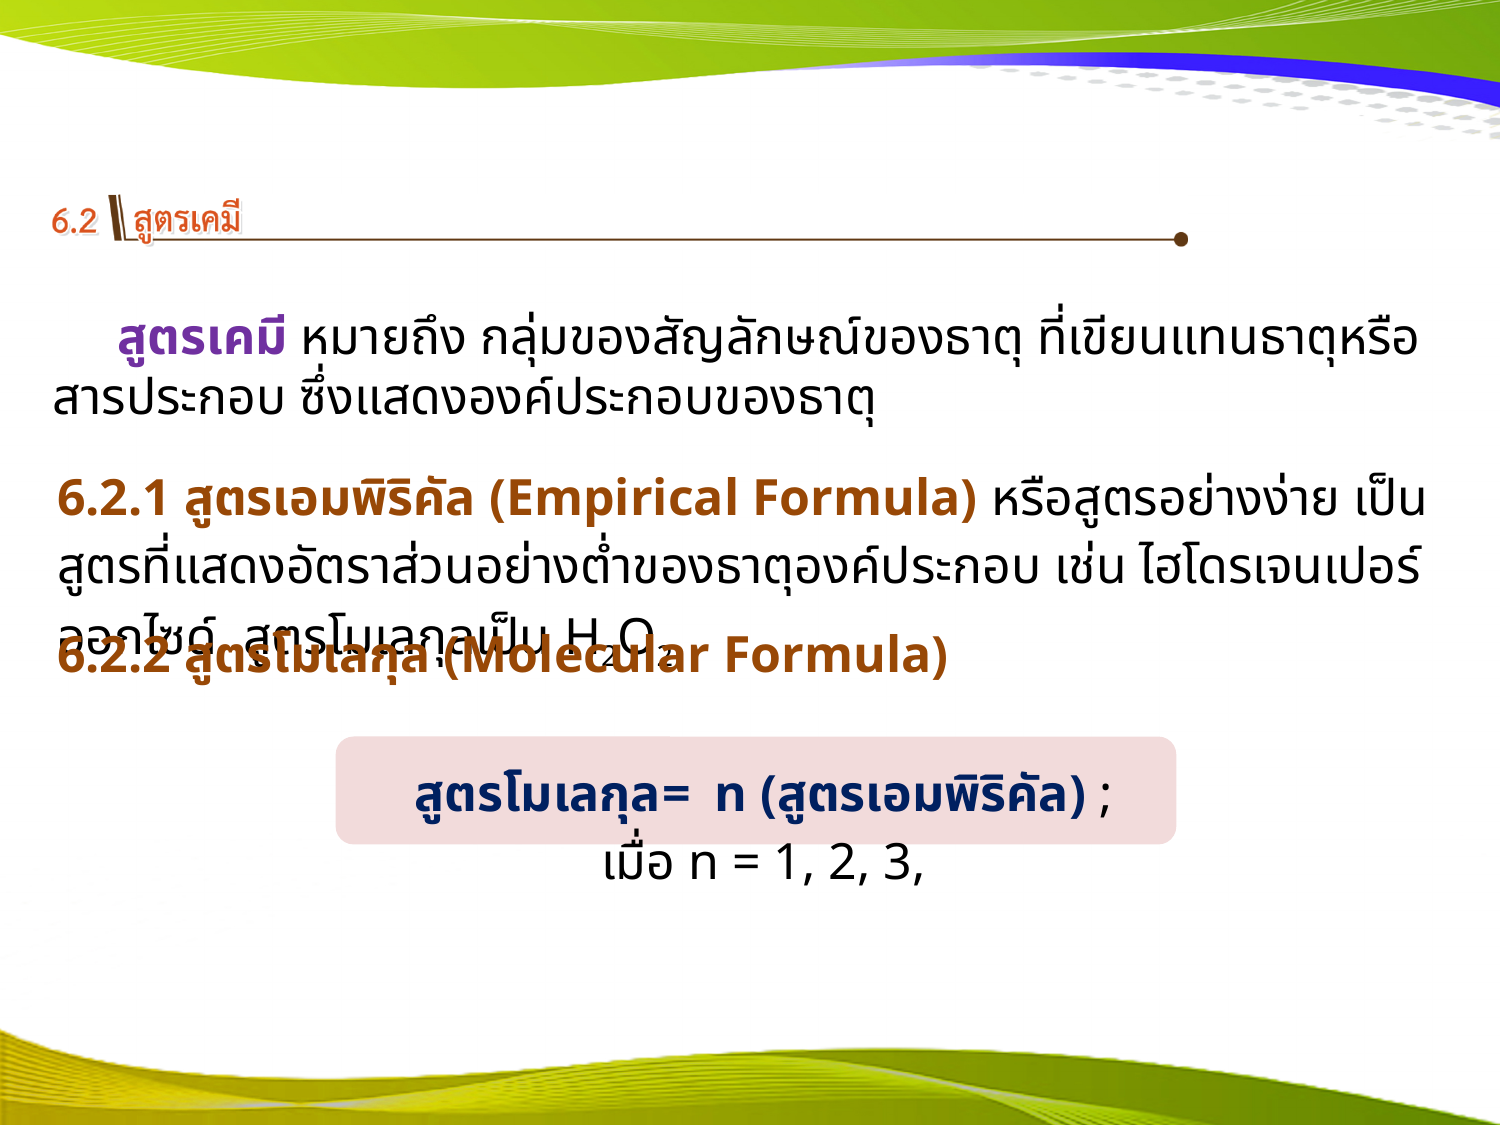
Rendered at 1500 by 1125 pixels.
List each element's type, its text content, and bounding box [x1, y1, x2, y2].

text_box 6.2.1 สูตรเอมพิริคัล (Empirical Formula) หรือสูตรอย่างง่าย เป็นสูตรที่แสดงอัตราส่วนอย่างต่ำของธาตุองค์ประกอบ เช่น ไฮโดรเจนเปอร์ออกไซด์ สูตรโมเลกุลเป็น H2O2 [42, 448, 1470, 680]
picture [0, 0, 1500, 1125]
text_box 6.2.2 สูตรโมเลกุล (Molecular Formula) [42, 614, 1445, 690]
text_box สูตรเคมี หมายถึง กลุ่มของสัญลักษณ์ของธาตุ ที่เขียนแทนธาตุหรือสารประกอบ ซึ่งแสดงองค์ประกอบของธาตุ [38, 297, 1441, 433]
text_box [335, 736, 1177, 845]
